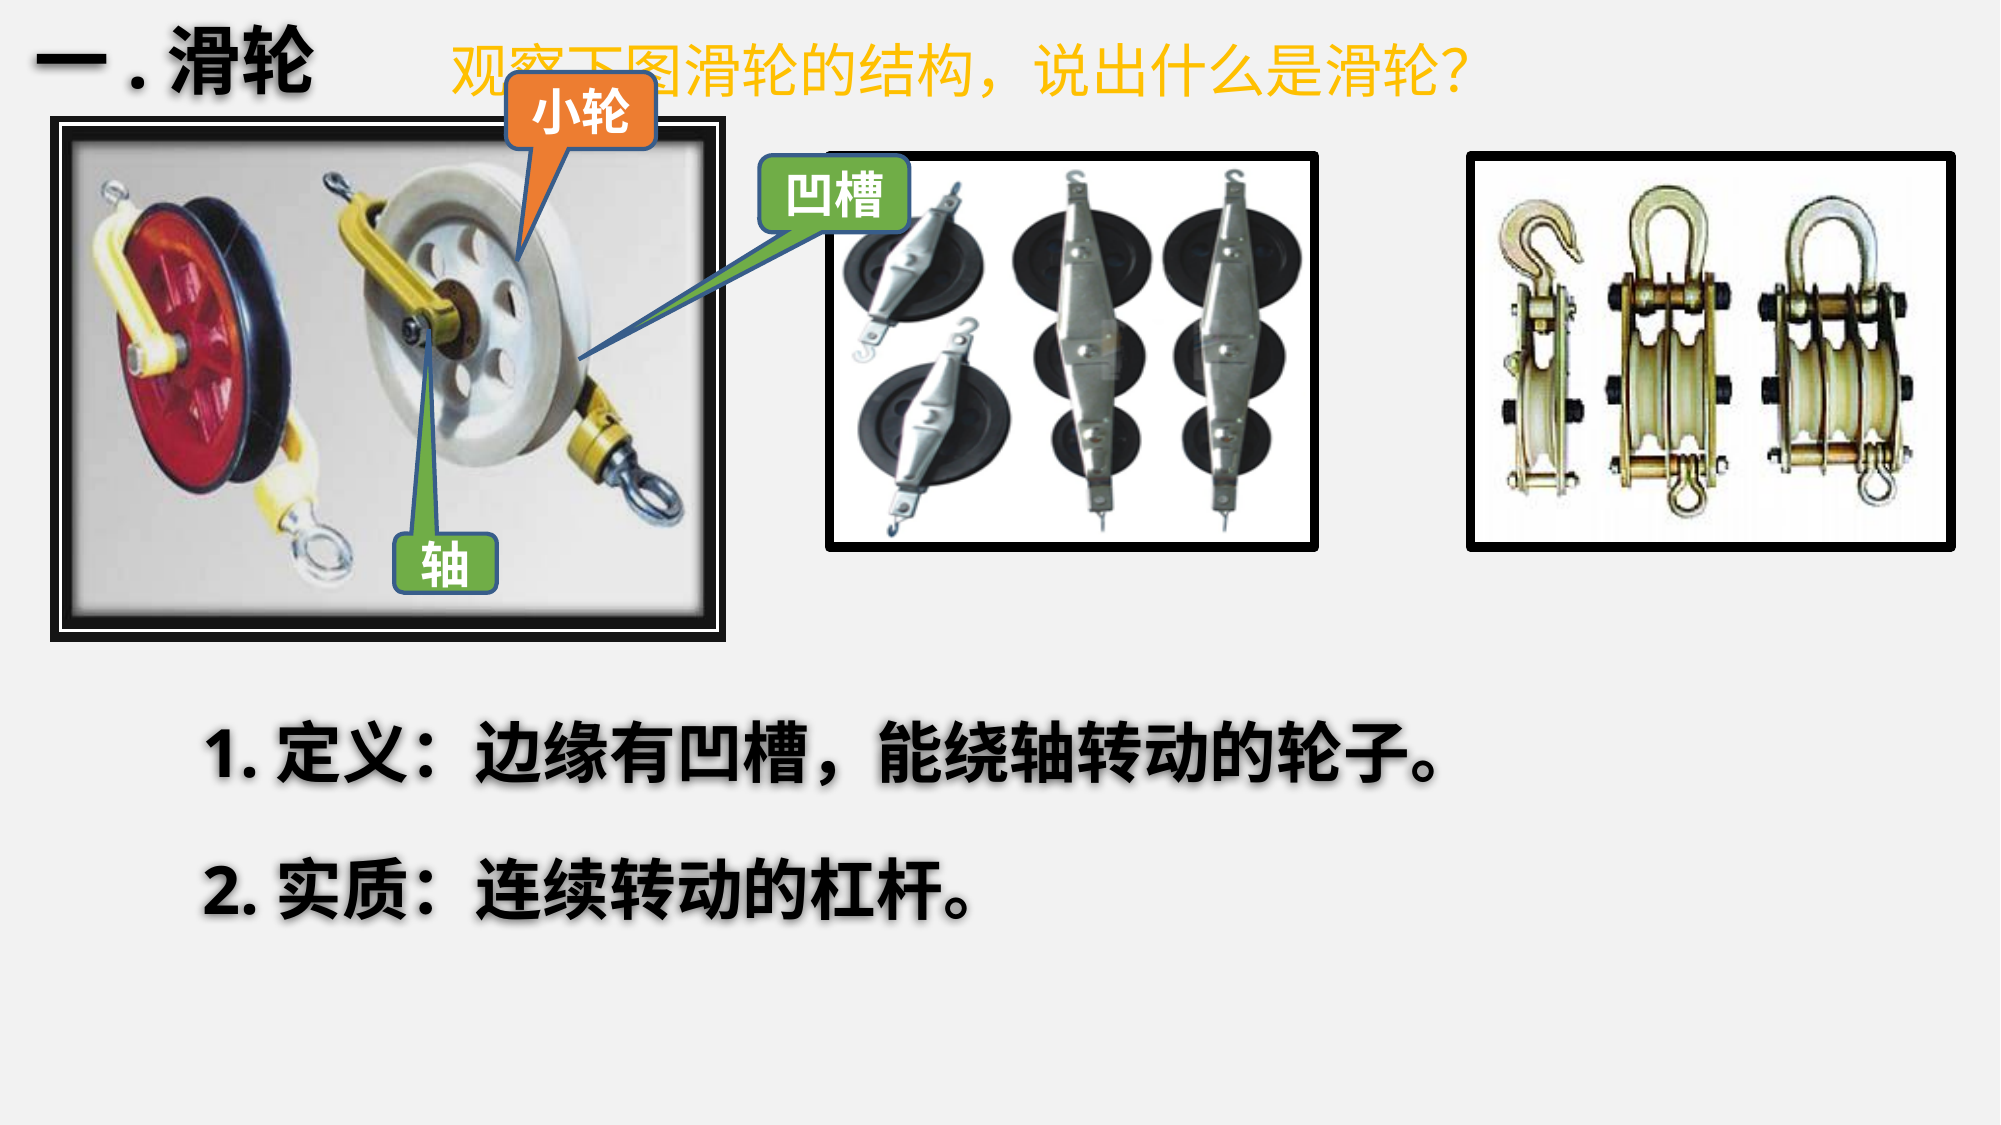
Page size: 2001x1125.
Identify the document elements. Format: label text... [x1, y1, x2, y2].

text_box 2.实质：连续转动的杠杆。 [187, 840, 1619, 936]
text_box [50, 116, 726, 642]
text_box 小轮 [506, 71, 657, 116]
text_box 观察下图滑轮的结构，说出什么是滑轮？ [383, 26, 1514, 112]
text_box 凹槽 [726, 155, 907, 283]
picture [1475, 160, 1947, 543]
text_box 1.定义：边缘有凹槽，能绕轴转动的轮子。 [187, 703, 1619, 799]
text_box 一.滑轮 [19, 6, 377, 111]
picture [833, 160, 1310, 543]
